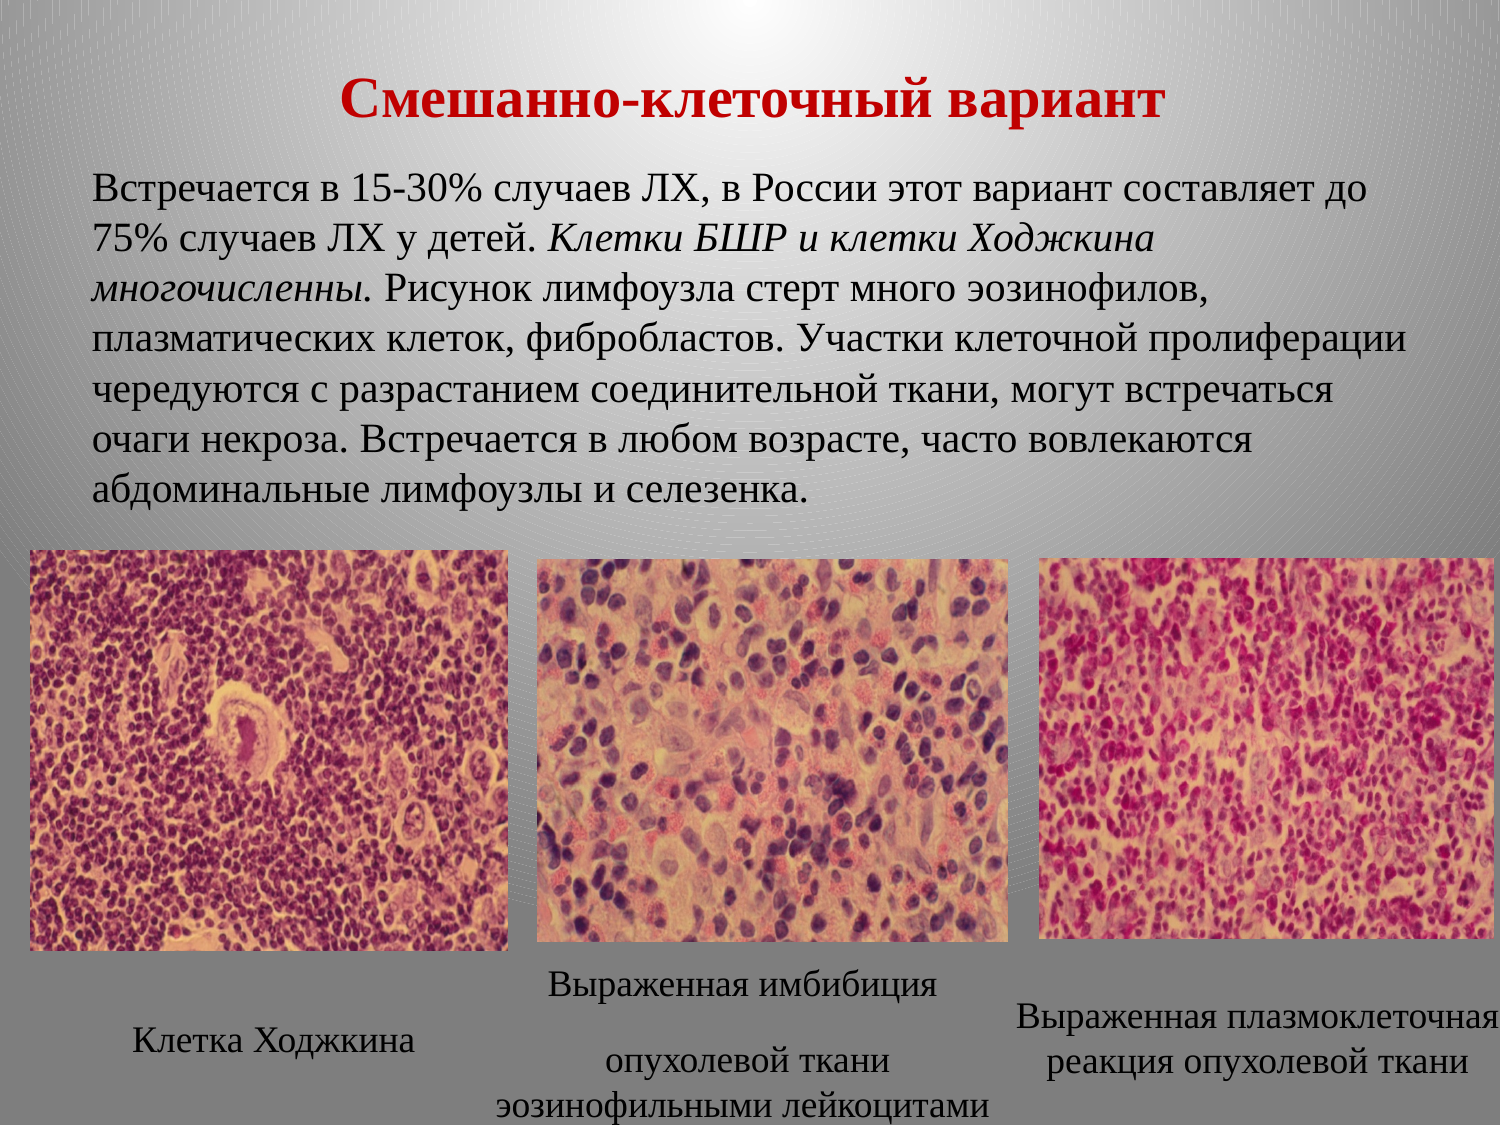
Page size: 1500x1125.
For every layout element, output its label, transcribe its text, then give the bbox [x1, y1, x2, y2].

text_box Клетка Ходжкина [117, 1007, 431, 1068]
picture [1039, 558, 1494, 940]
picture [537, 559, 1008, 942]
list Встречается в 15-30% случаев ЛХ, в России этот вариант составляет до 75% случаев ЛХ у детей. Клетки БШР и клетки Ходжкина многочисленны. Рисунок лимфоузла стерт много эозинофилов, плазматических клеток, фибробластов. Участки клеточной пролиферации чередуются с разрастанием соединительной ткани, могут встречаться очаги некроза. Встречается в любом возрасте, часто вовлекаются абдоминальные лимфоузлы и селезенка. [76, 152, 1427, 895]
text_box Выраженная плазмоклеточная реакция опухолевой ткани [986, 983, 1500, 1089]
picture [30, 550, 509, 951]
title Смешанно-клеточный вариант [77, 0, 1428, 188]
text_box Выраженная имбибиция опухолевой ткани эозинофильными лейкоцитами [478, 951, 1008, 1125]
